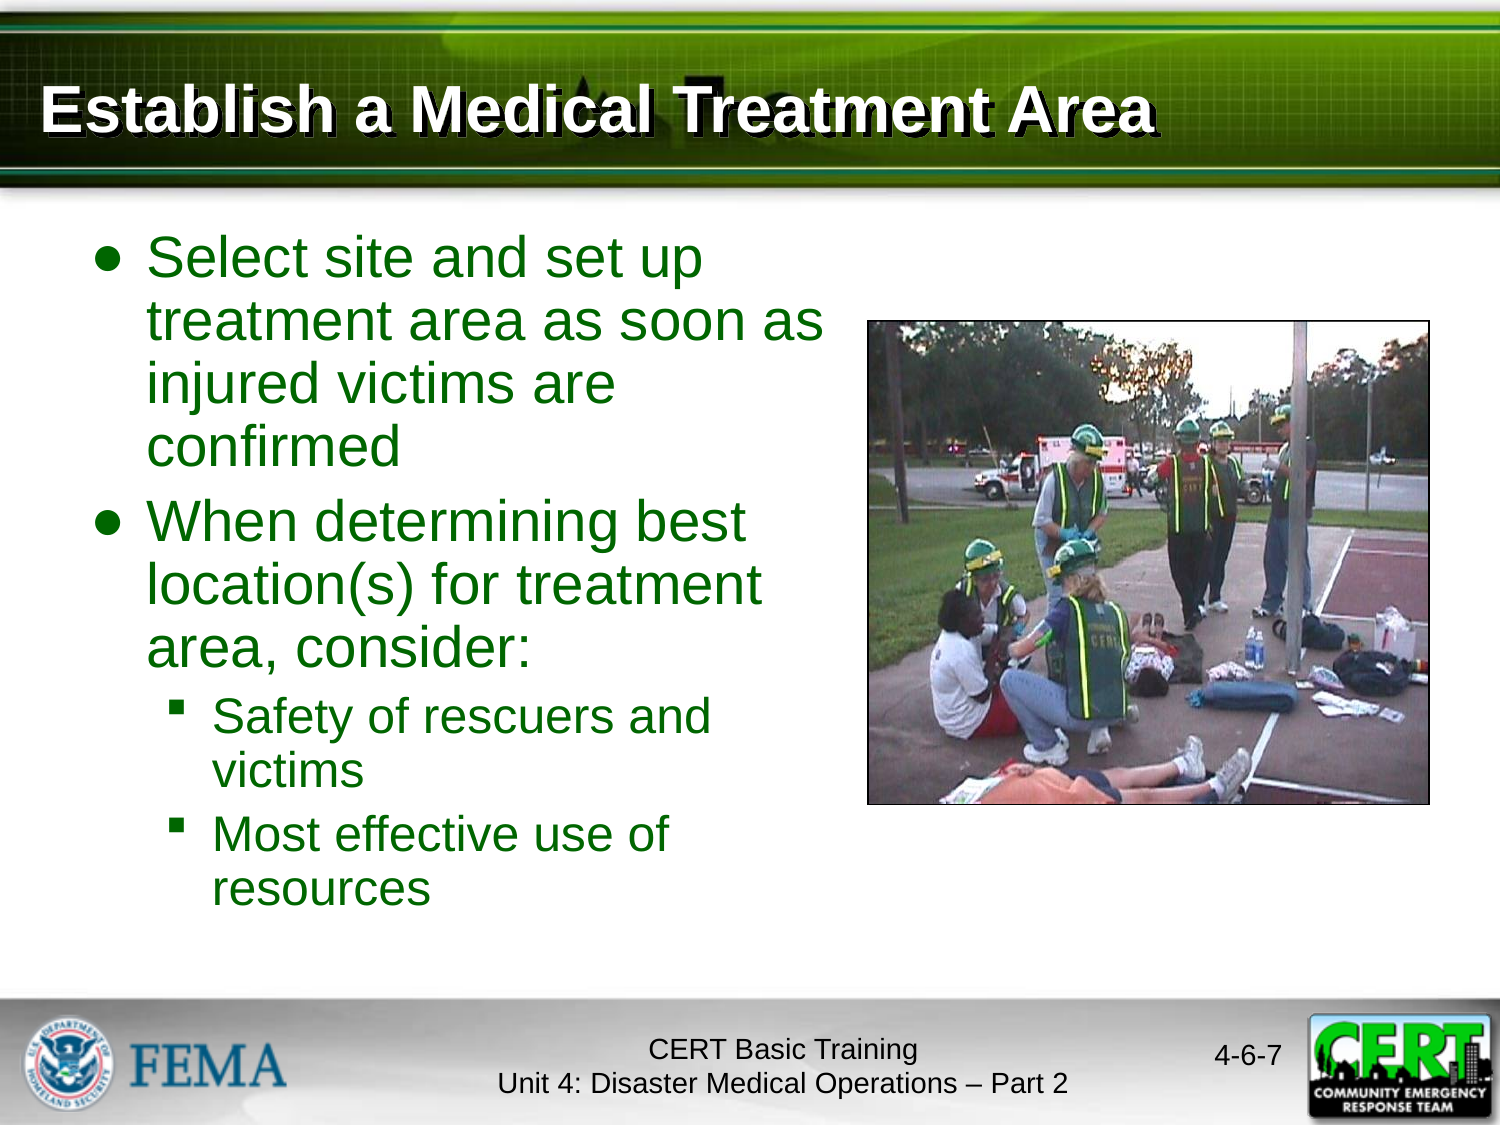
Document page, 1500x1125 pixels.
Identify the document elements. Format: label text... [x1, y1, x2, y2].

title Establish a Medical Treatment Area [24, 50, 1475, 163]
picture [0, 0, 1500, 1125]
footer CERT Basic Training Unit 4: Disaster Medical Operations – Part 2 [450, 1022, 1117, 1101]
list Select site and set up treatment area as soon as injured victims are confirmed When determining best location(s) for treatment area, consider: Safety of rescuers and victims Most effective use of resources [75, 220, 871, 963]
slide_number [1133, 1028, 1298, 1083]
